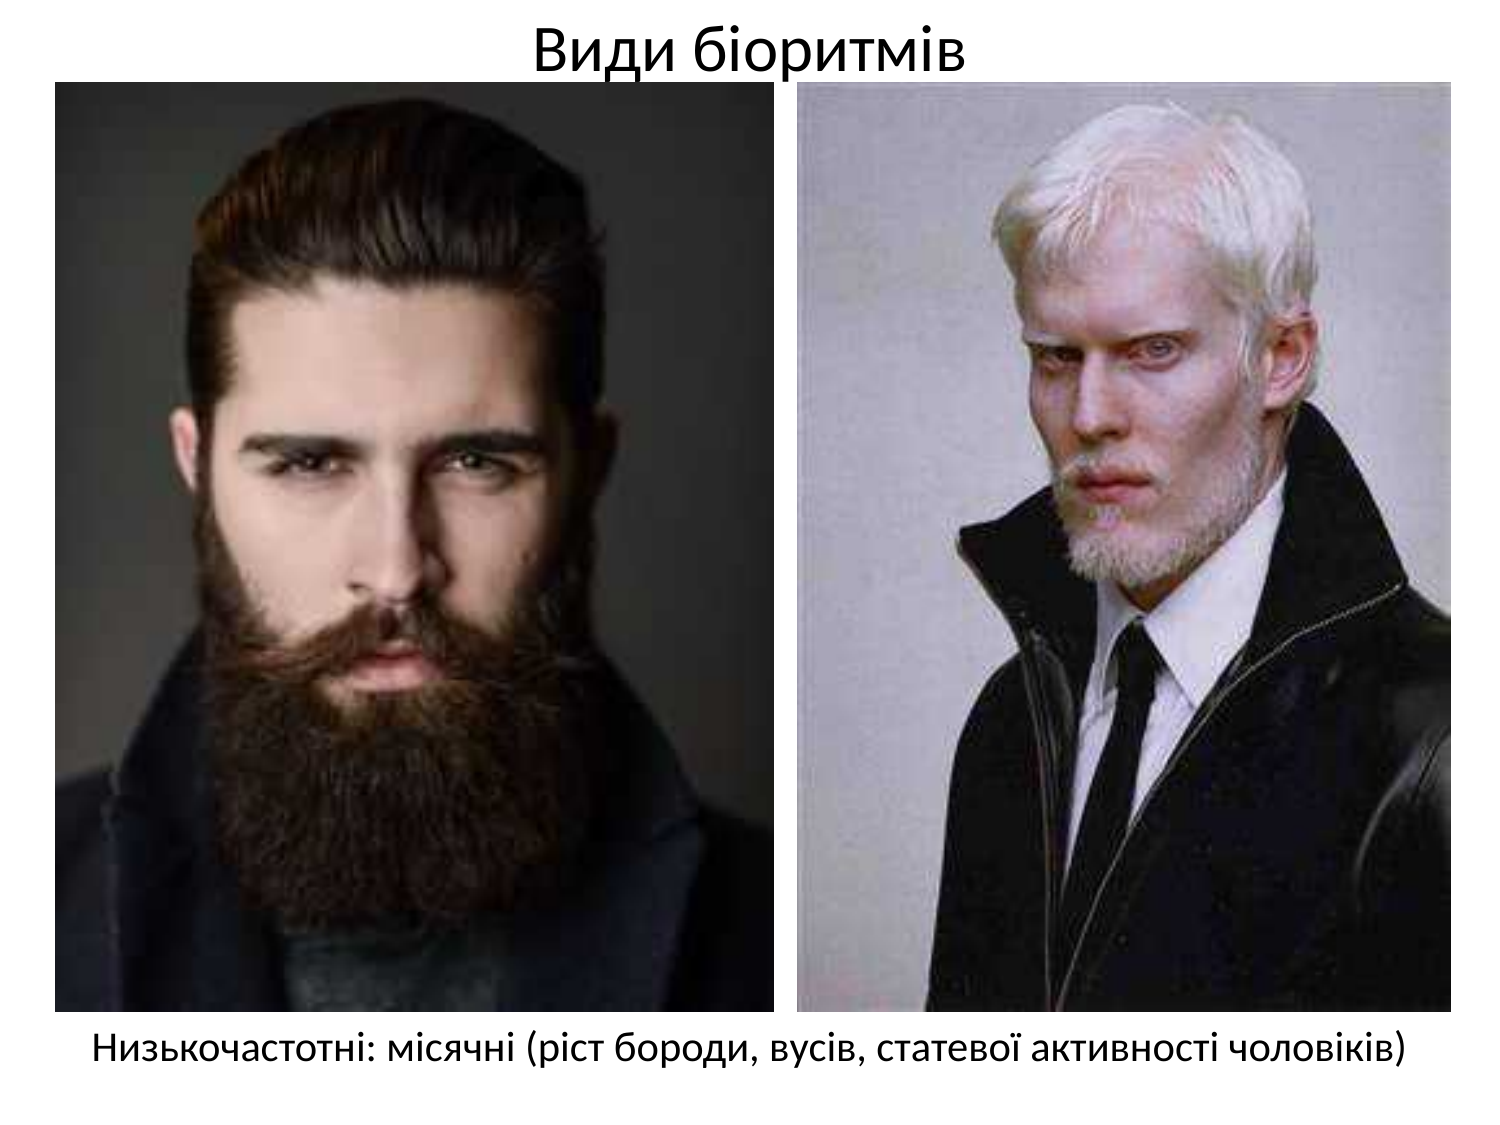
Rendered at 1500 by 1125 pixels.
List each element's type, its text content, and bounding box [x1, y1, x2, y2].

title Види біоритмів [75, 0, 1425, 90]
picture [54, 82, 774, 1012]
picture [796, 82, 1451, 1012]
list Низькочастотні: місячні (ріст бороди, вусів, статевої активності чоловіків) [75, 1011, 1425, 1125]
